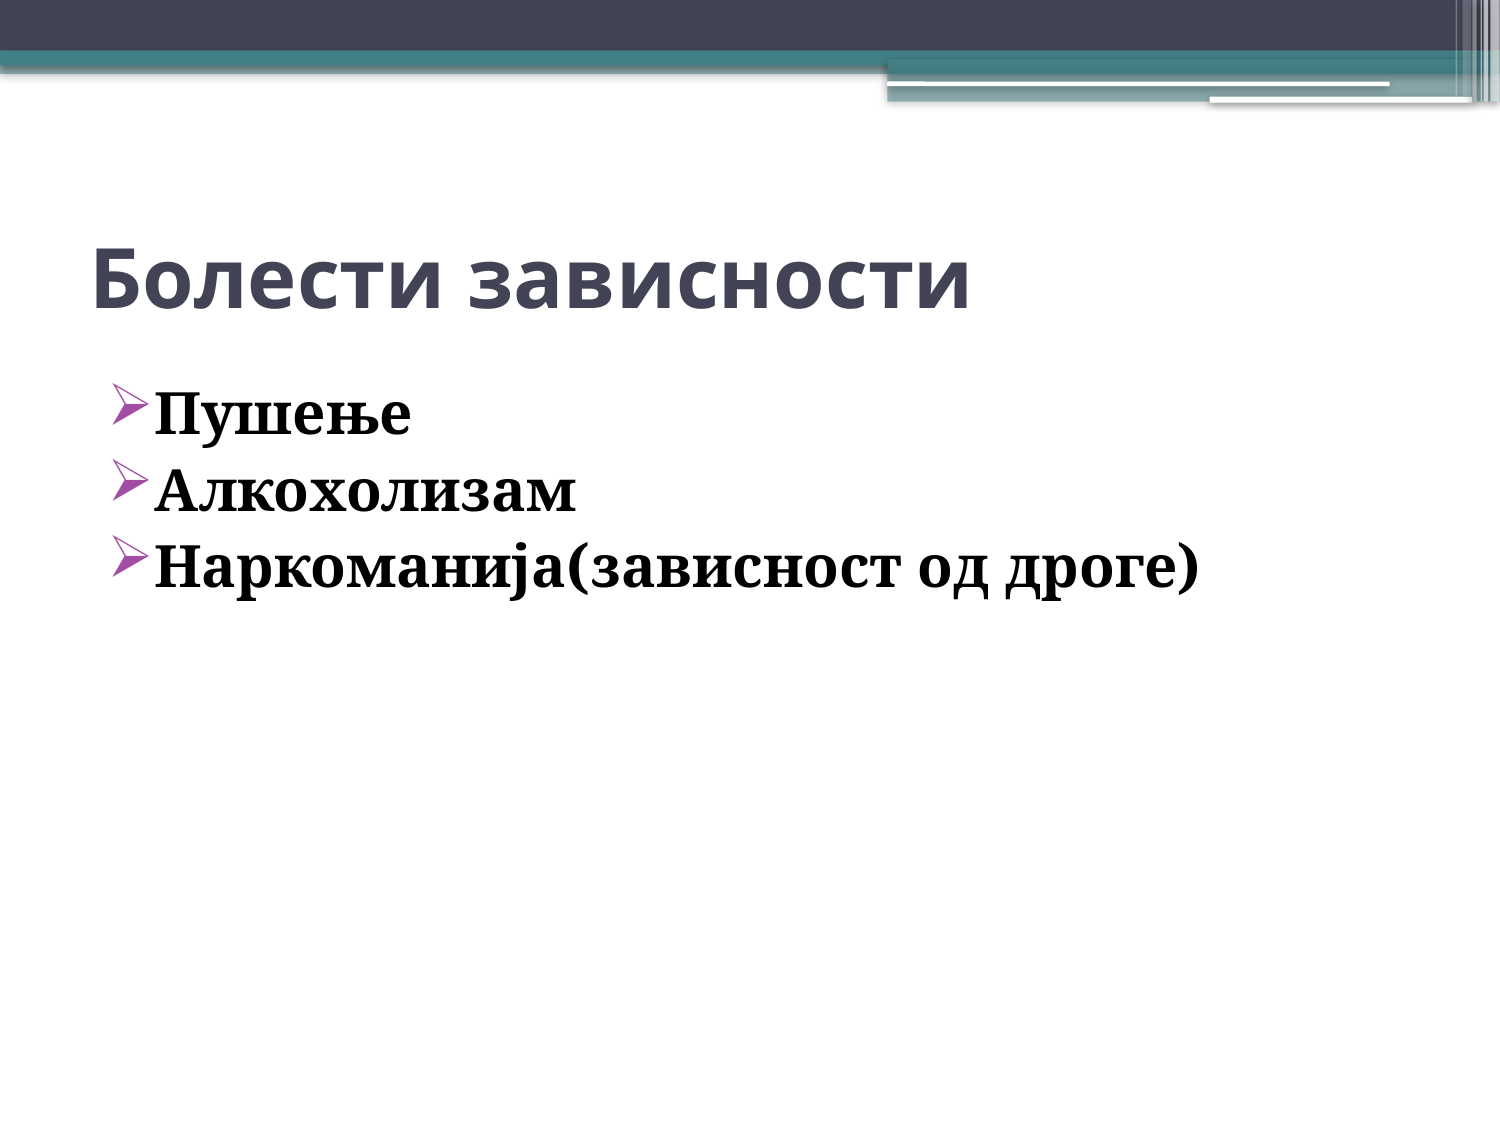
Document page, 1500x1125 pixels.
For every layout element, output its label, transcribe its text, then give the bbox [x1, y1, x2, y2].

list Пушење Алкохолизам Наркоманија(зависност од дроге) [75, 368, 1425, 1079]
title Болести зависности [75, 187, 1425, 363]
